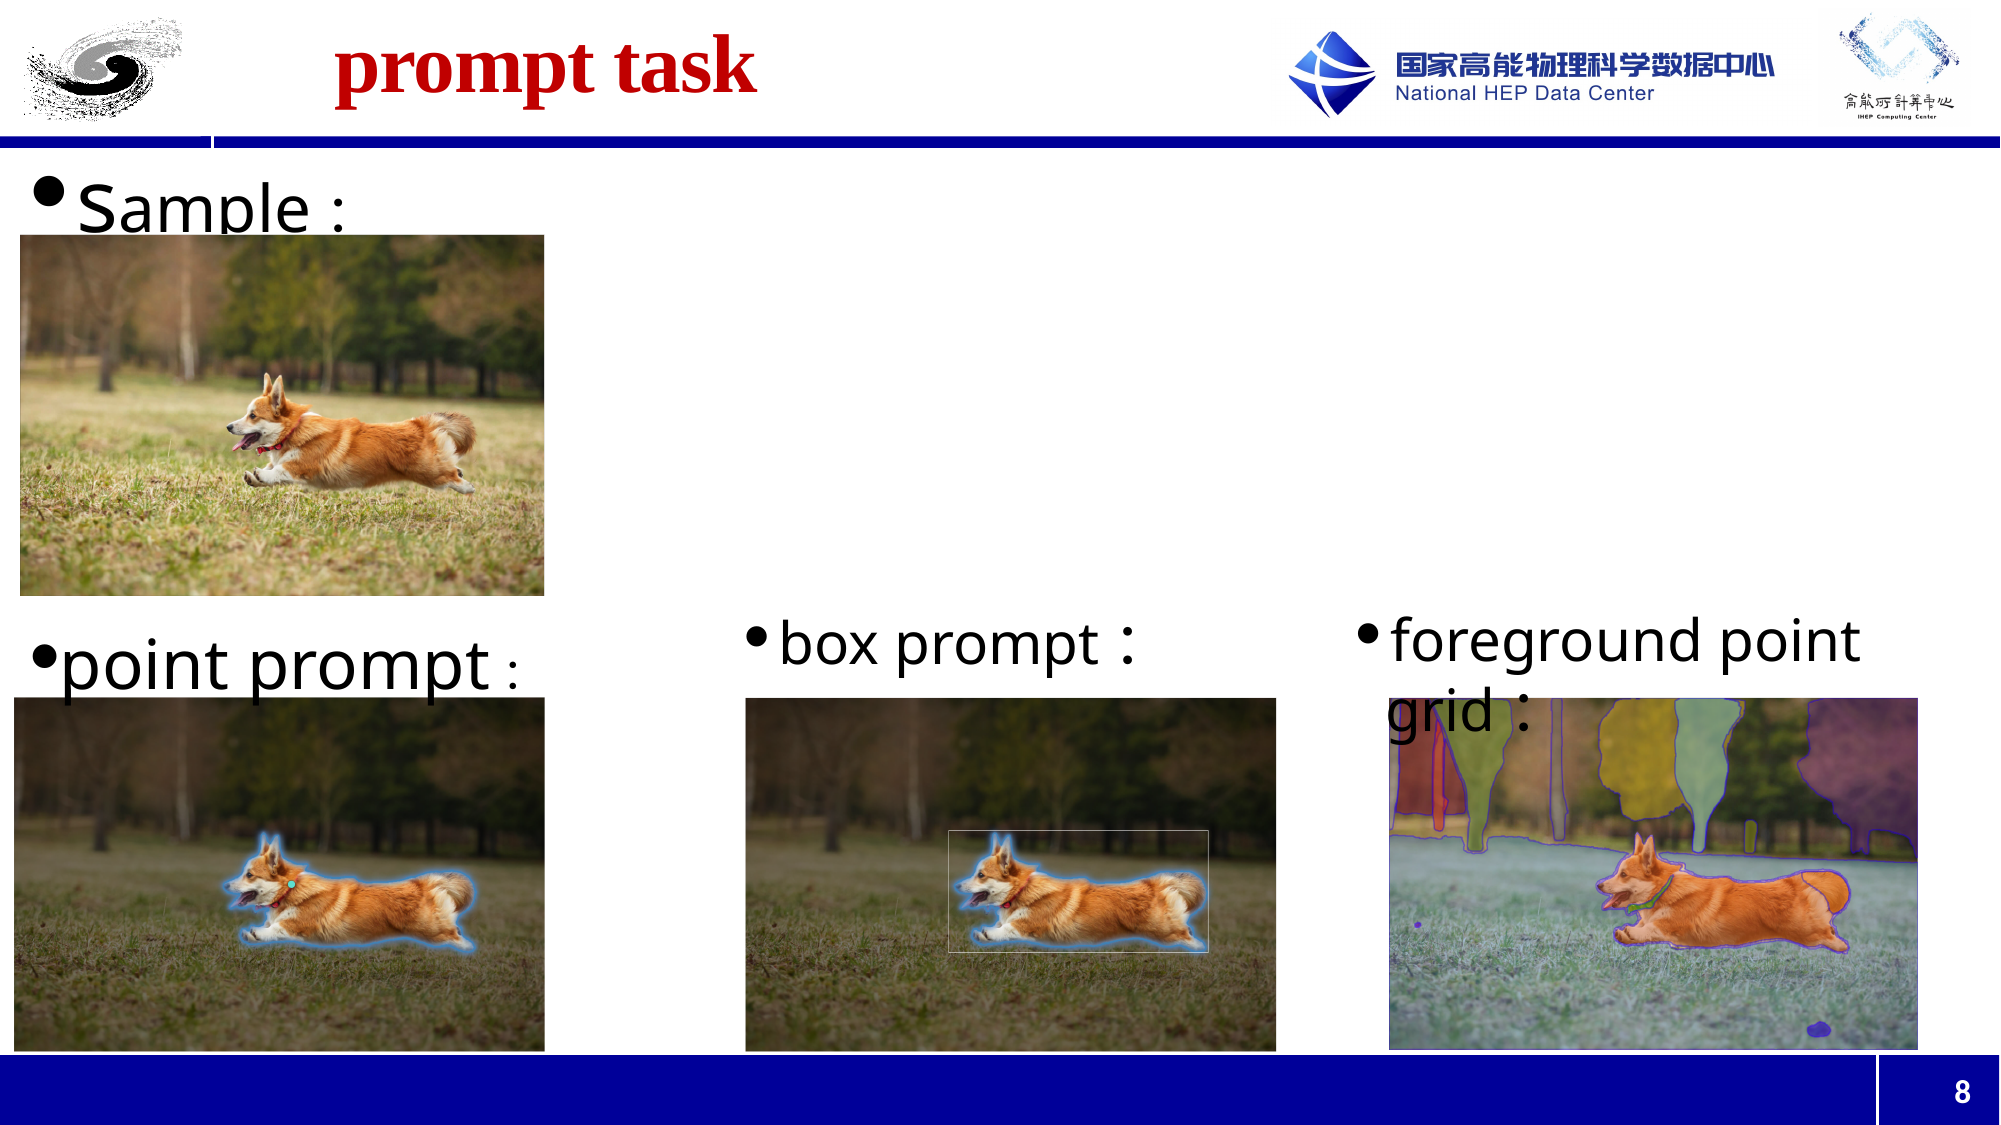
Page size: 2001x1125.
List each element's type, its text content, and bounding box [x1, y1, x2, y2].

list sample： [14, 137, 688, 259]
picture [744, 696, 1277, 1052]
picture [20, 234, 546, 597]
picture [1271, 18, 1812, 126]
text_box box prompt： [728, 598, 1277, 678]
title prompt task [319, 11, 1667, 121]
picture [1818, 8, 1971, 127]
picture [24, 17, 182, 122]
text_box foreground point grid： [1340, 595, 2000, 687]
picture [1386, 696, 1919, 1051]
text_box point prompt： [14, 612, 598, 713]
picture [13, 696, 546, 1053]
